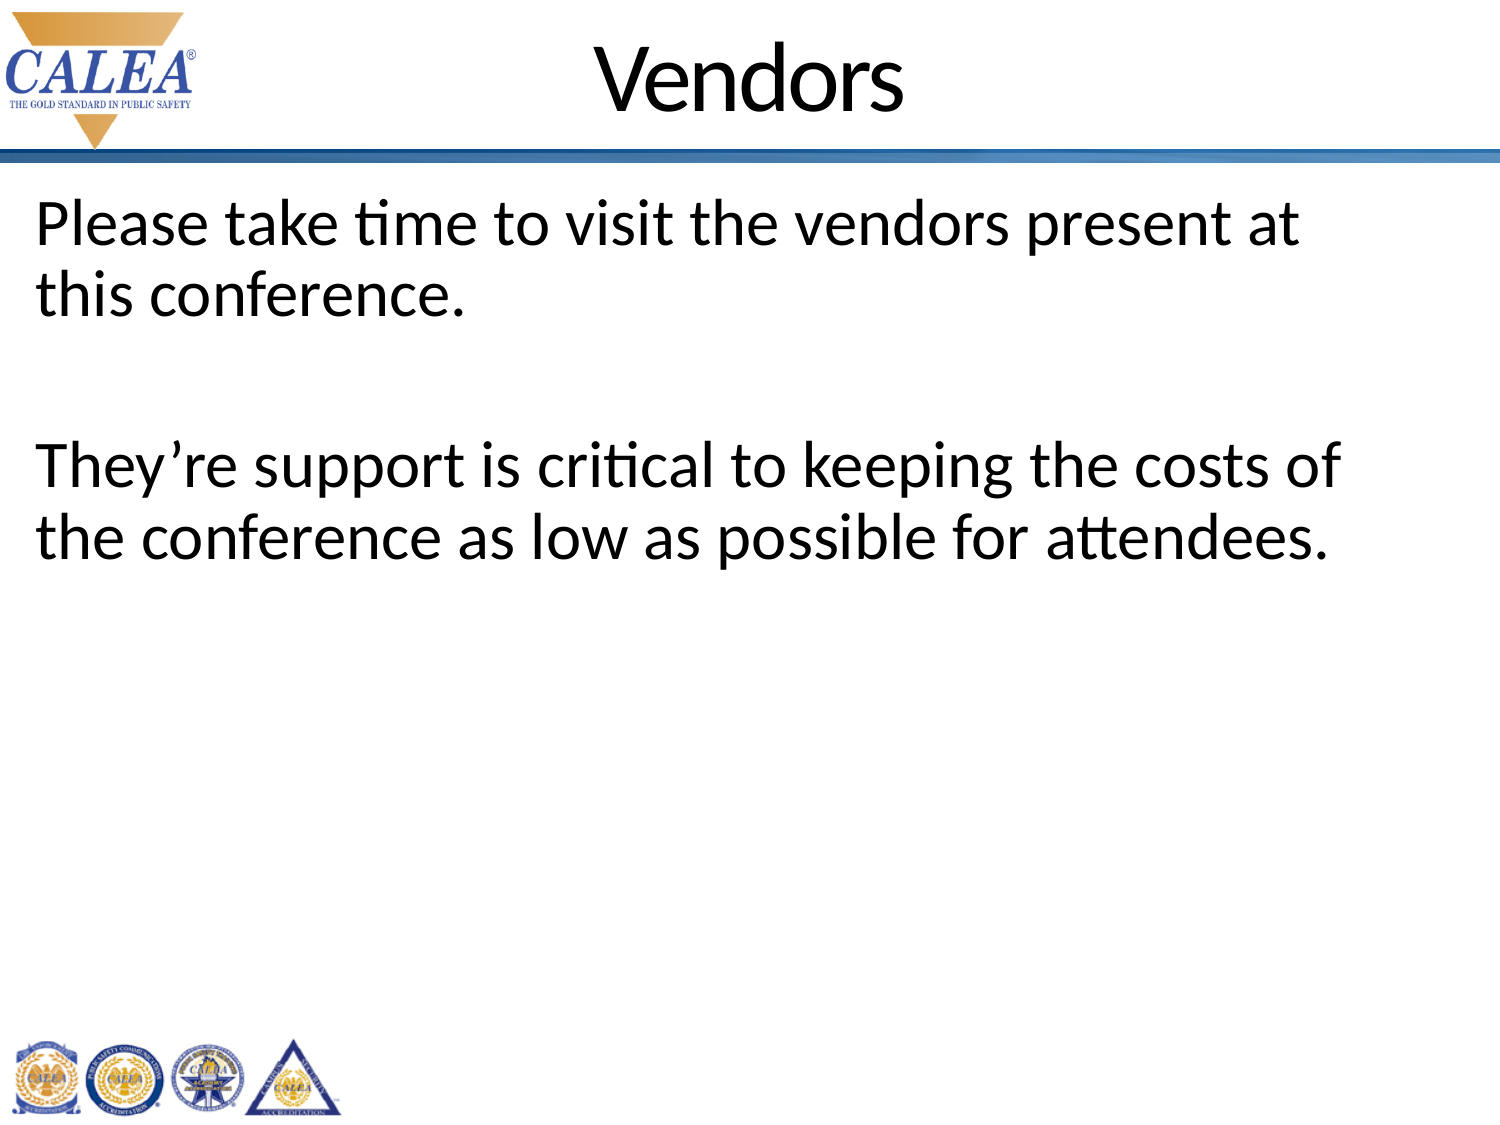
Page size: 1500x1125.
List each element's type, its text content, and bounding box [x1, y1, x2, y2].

picture [0, 134, 1500, 163]
picture [0, 1023, 350, 1125]
list Please take time to visit the vendors present at this conference. They’re support is critical to keeping the costs of the conference as low as possible for attendees. [0, 187, 1373, 551]
title Vendors [0, 24, 1500, 134]
picture [0, 12, 196, 24]
